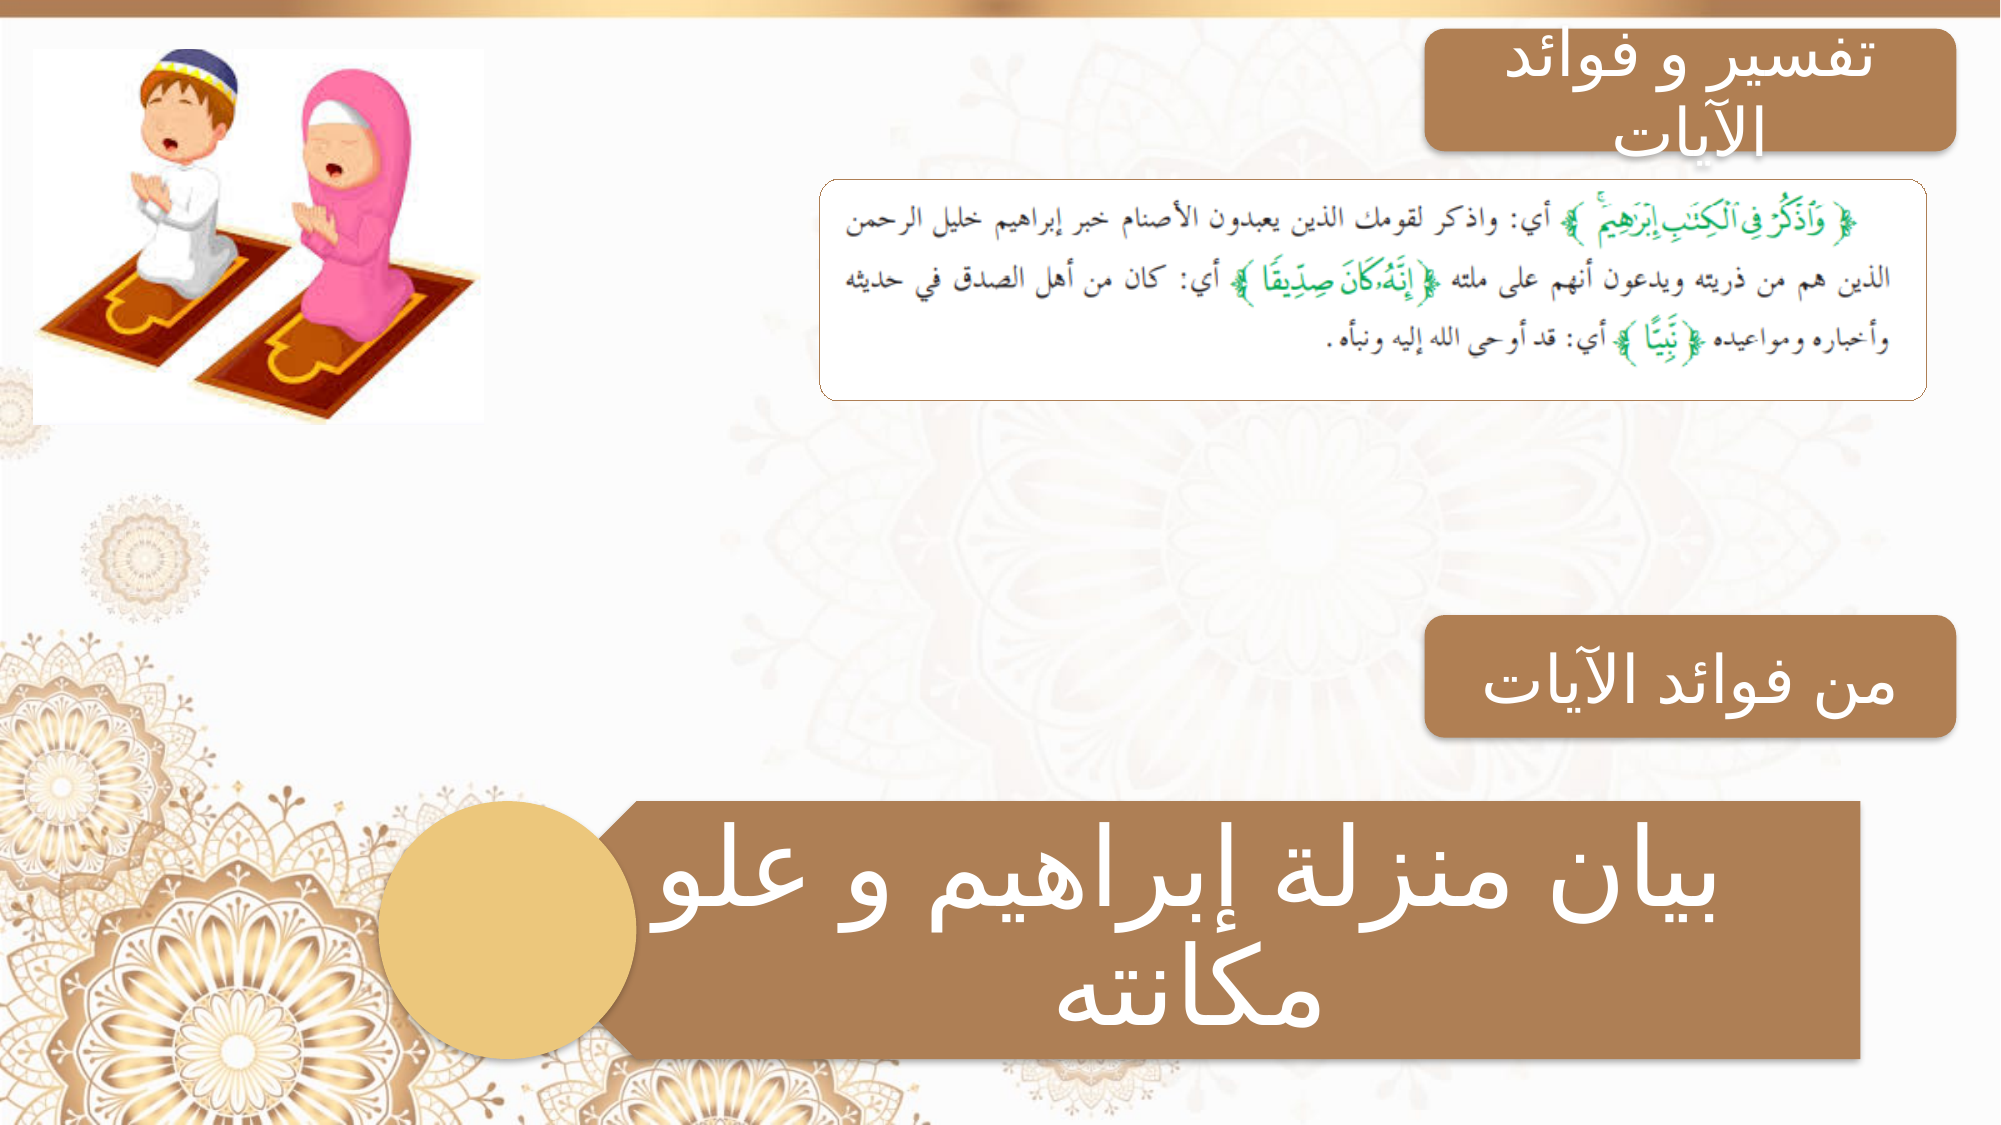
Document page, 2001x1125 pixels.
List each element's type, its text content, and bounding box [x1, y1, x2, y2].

picture [0, 0, 2001, 1125]
text_box من فوائد الآيات [1423, 613, 1958, 739]
text_box تفسير و فوائد الآيات [1423, 27, 1958, 153]
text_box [102, 801, 2000, 1059]
